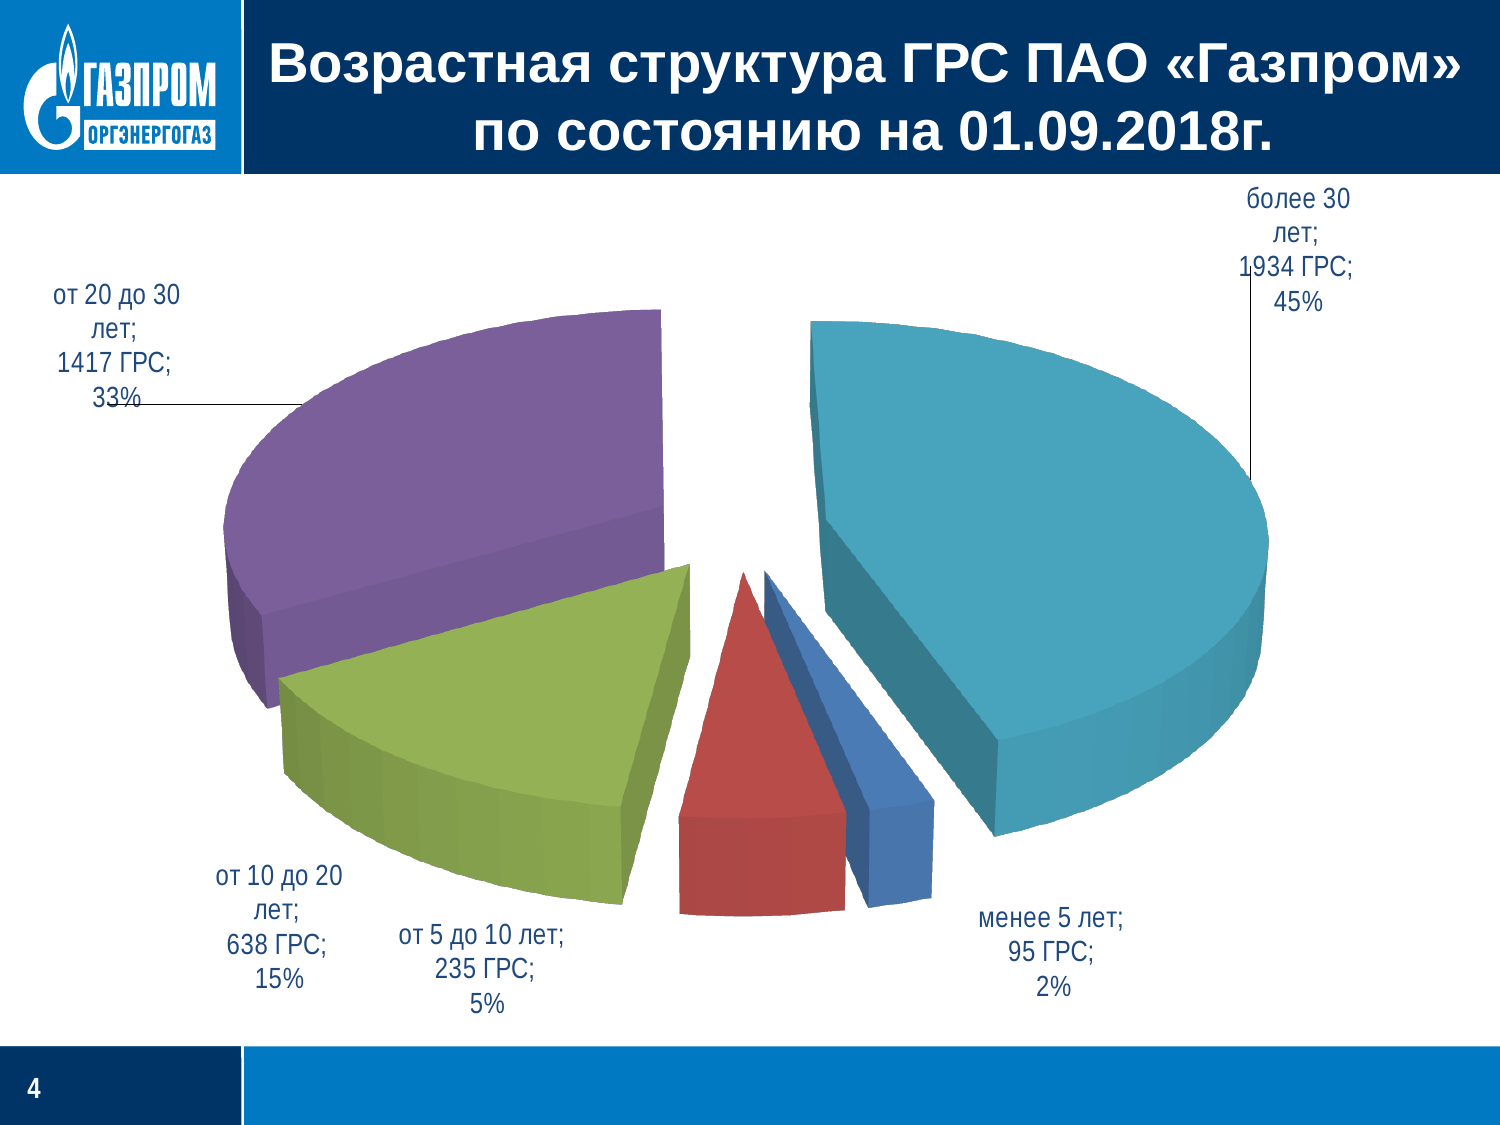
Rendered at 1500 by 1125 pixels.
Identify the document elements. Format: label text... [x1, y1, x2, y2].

text_box Возрастная структура ГРС ПАО «Газпром» по состоянию на 01.09.2018г. [250, 19, 1497, 180]
chart [52, 179, 1459, 1055]
